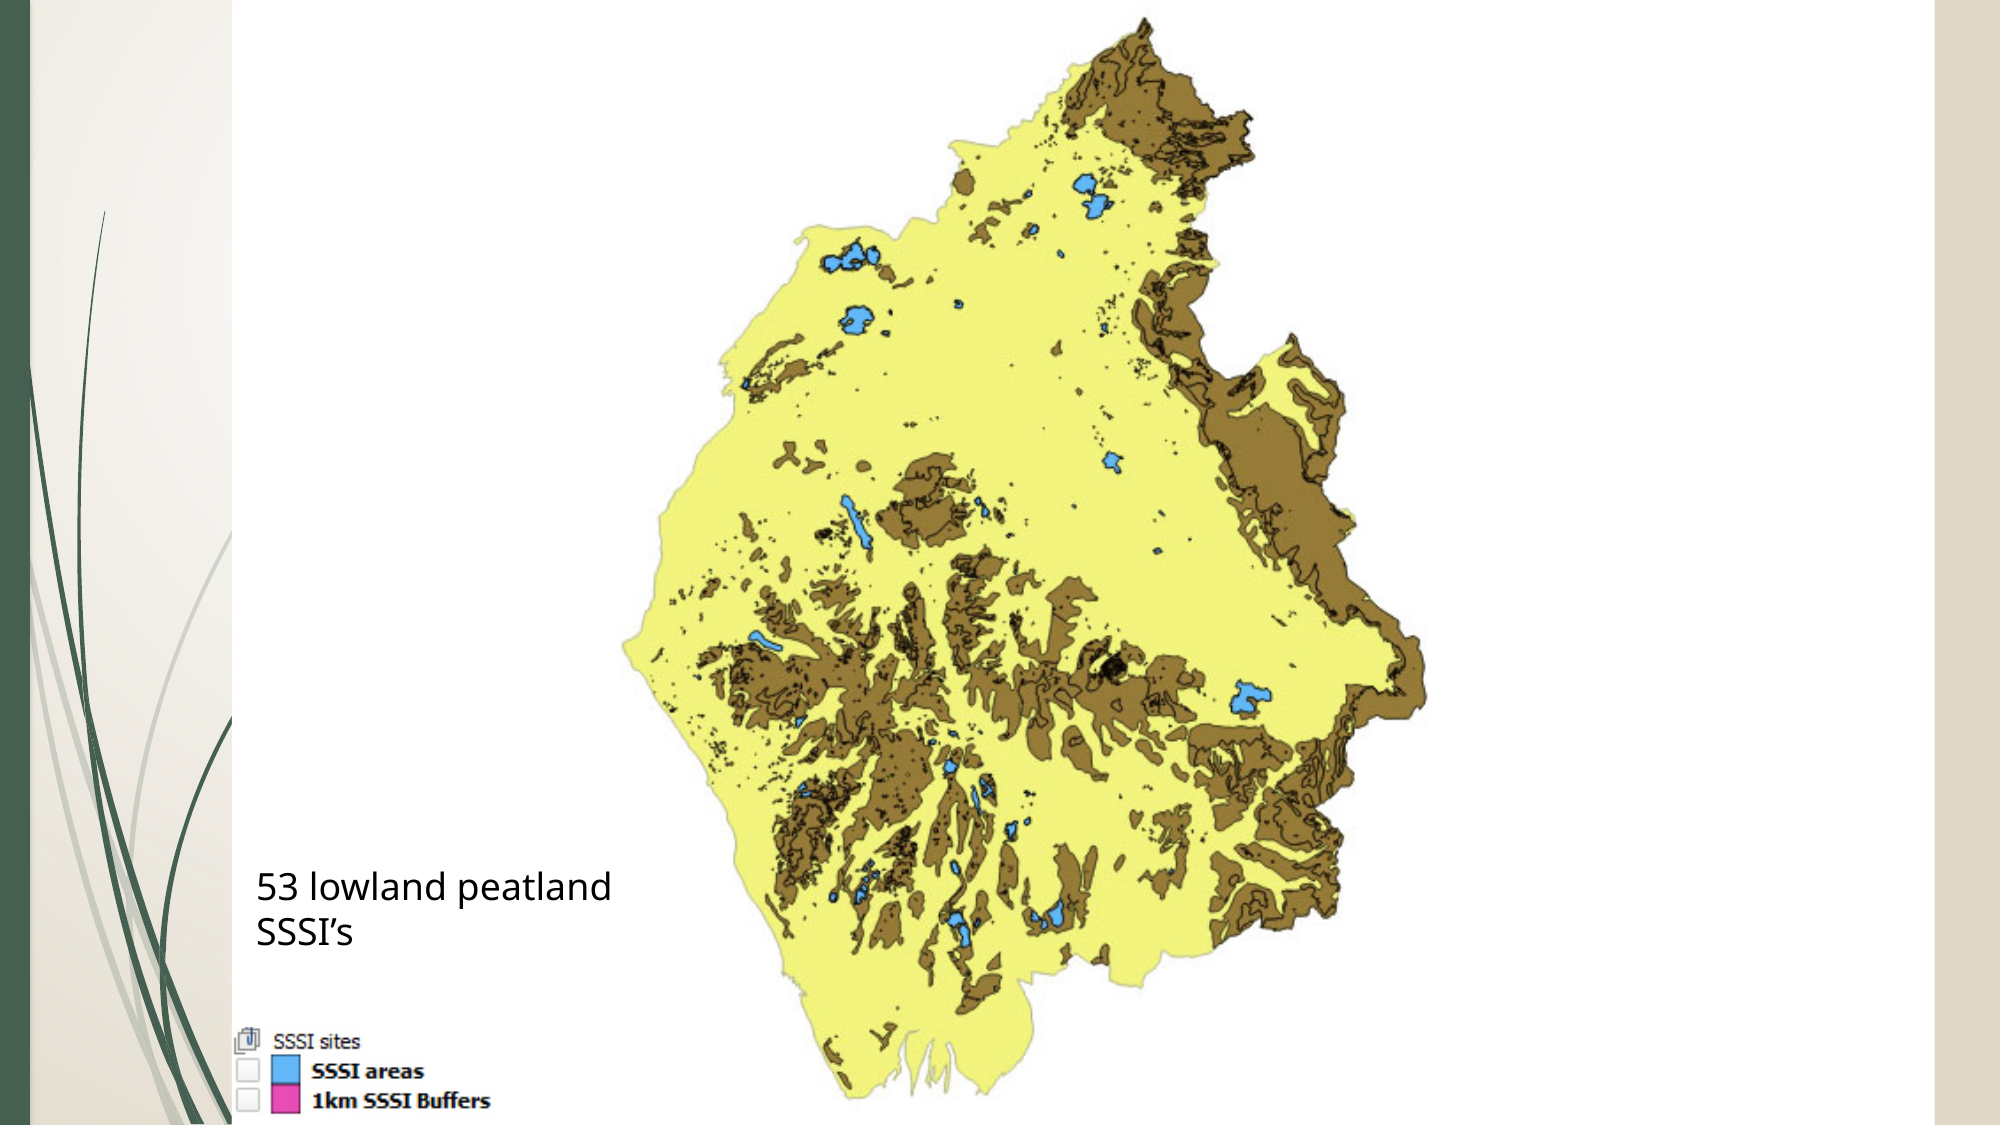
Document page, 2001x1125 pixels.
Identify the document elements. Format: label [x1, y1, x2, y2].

picture [231, 0, 1935, 1125]
